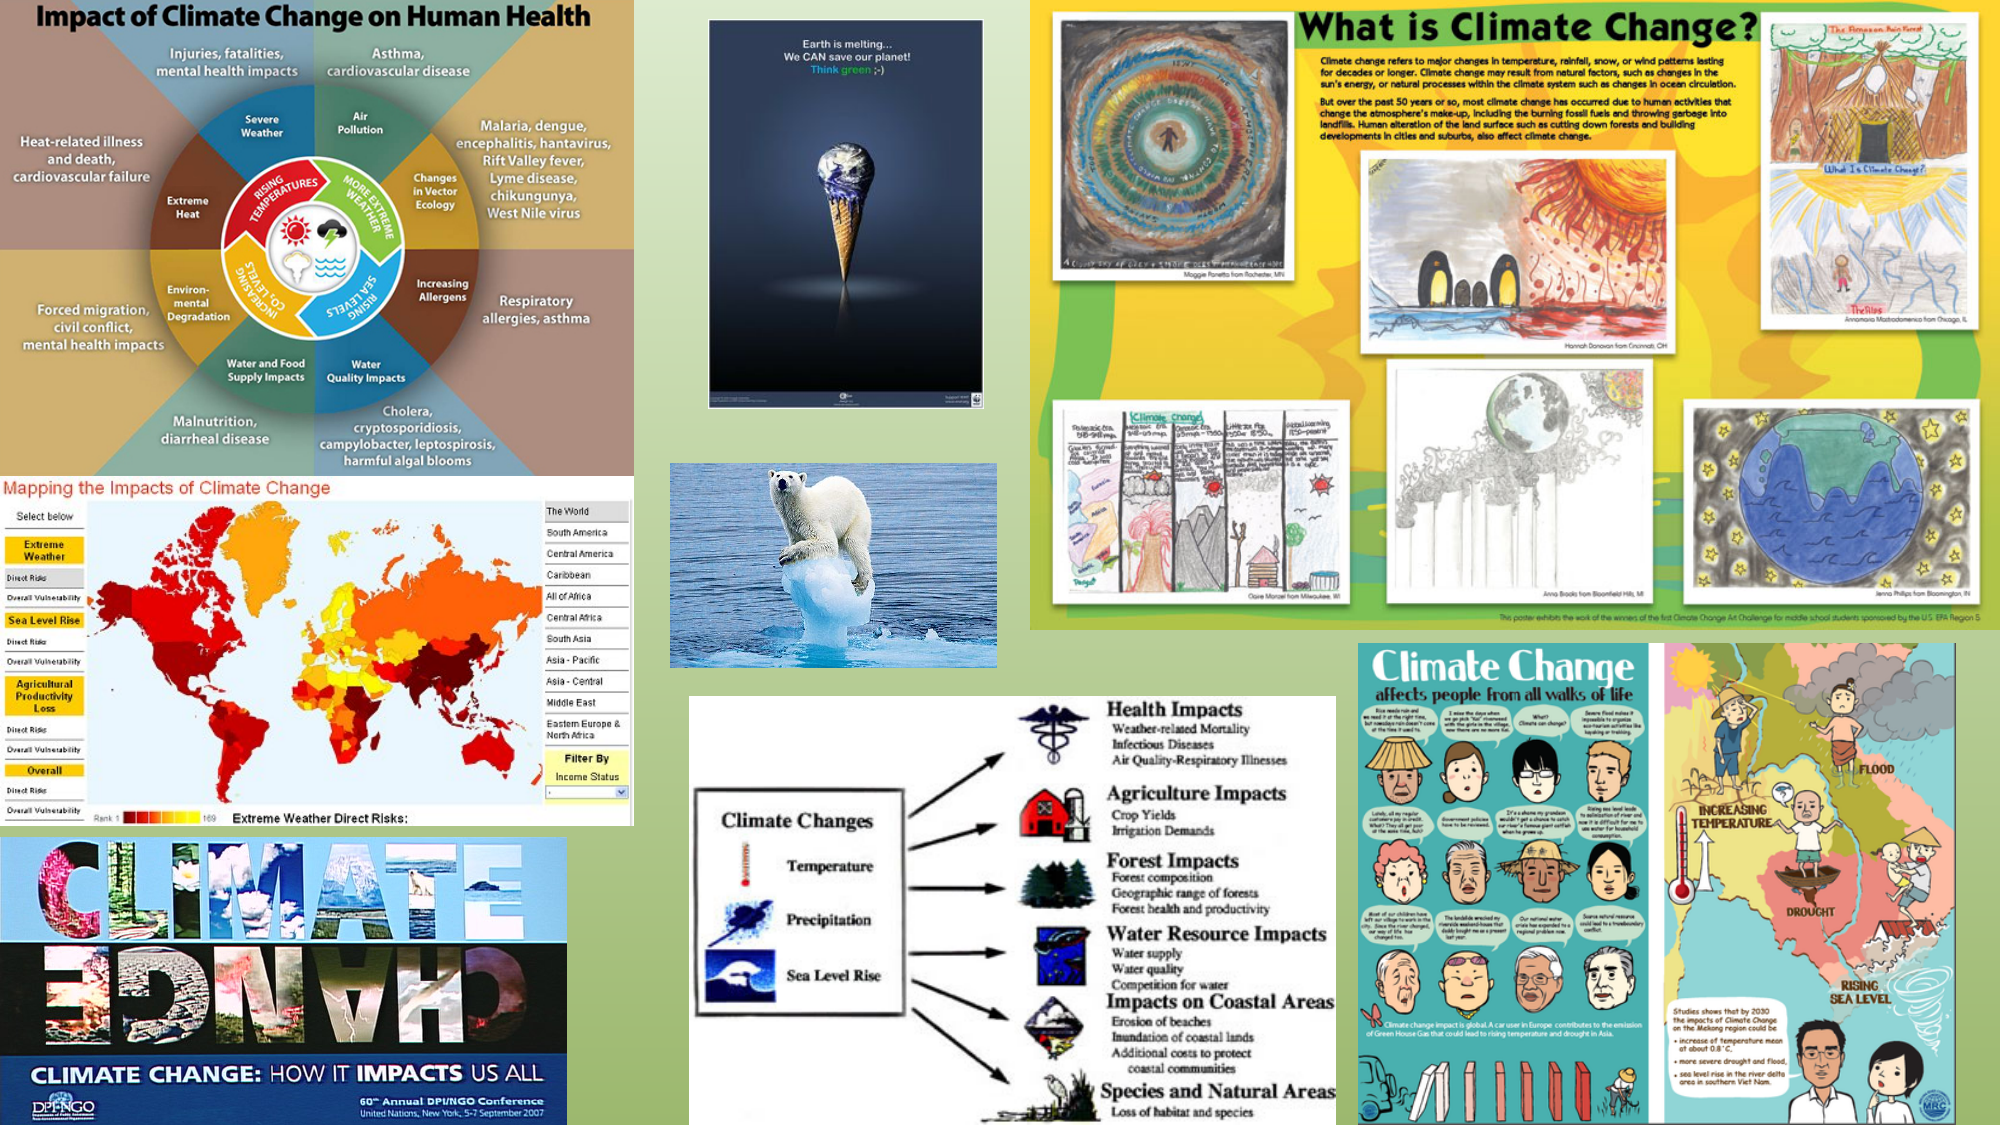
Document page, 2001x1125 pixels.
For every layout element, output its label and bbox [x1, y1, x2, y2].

picture [708, 19, 984, 409]
picture [1030, 0, 2000, 630]
list [0, 837, 567, 1125]
picture [1358, 643, 1956, 1125]
picture [0, 0, 634, 826]
picture [689, 696, 1336, 1125]
picture [670, 463, 997, 668]
